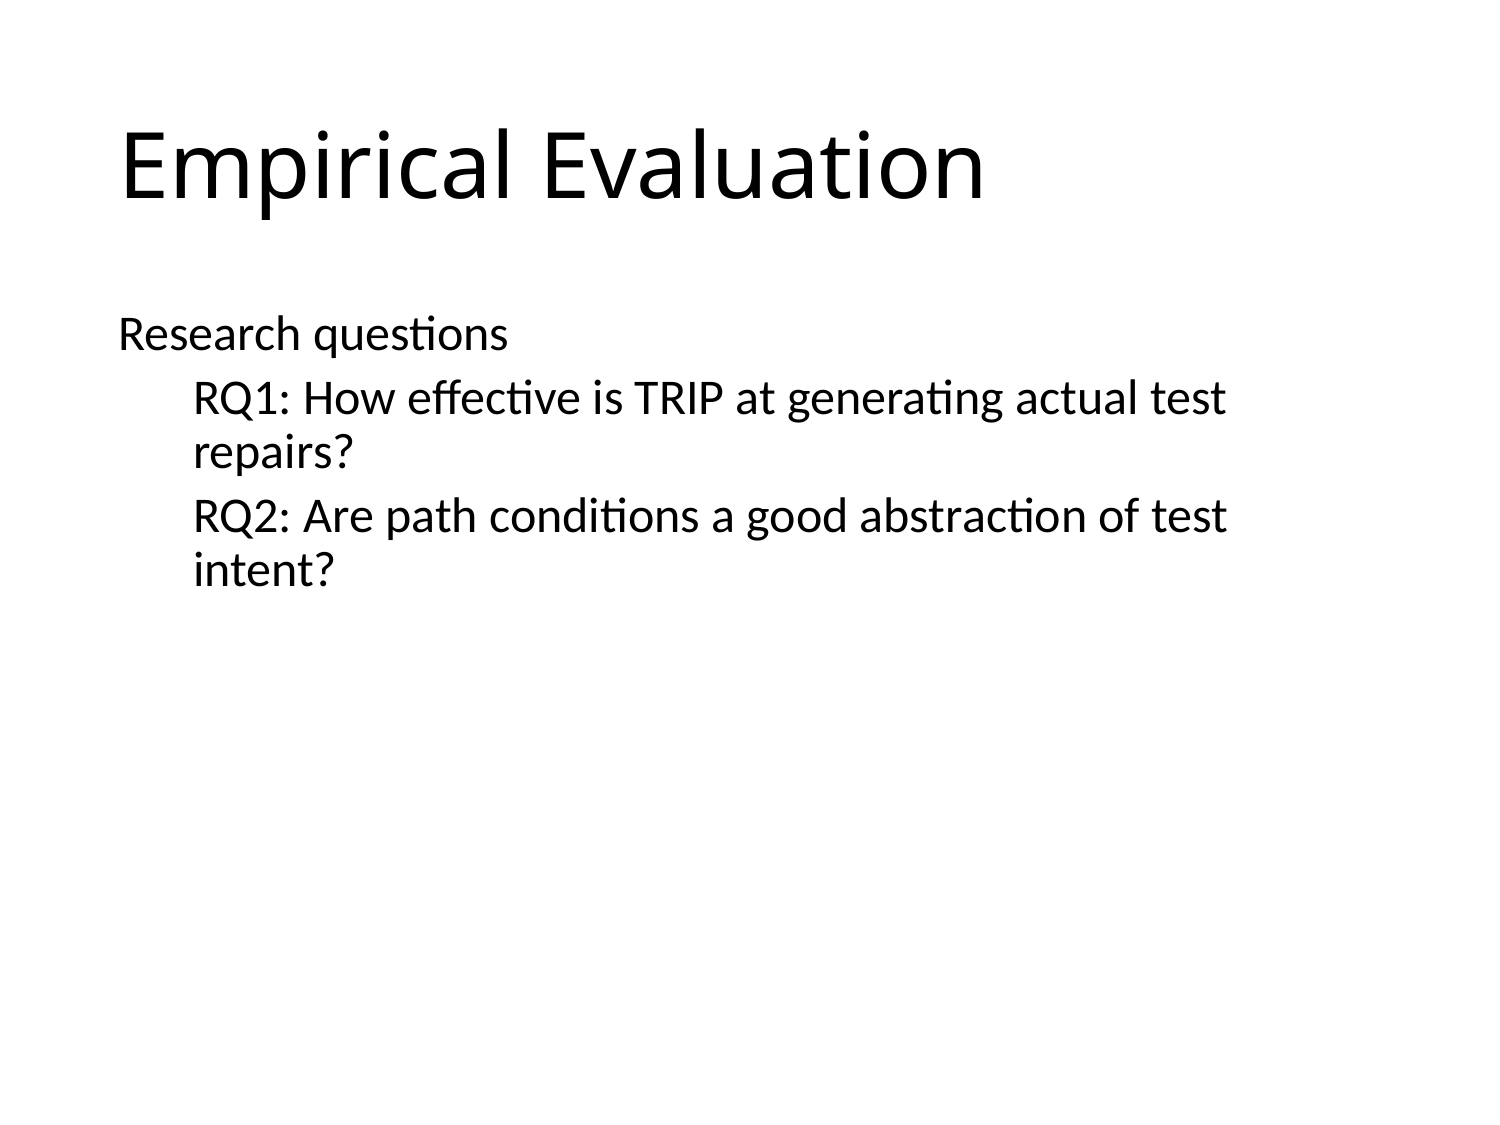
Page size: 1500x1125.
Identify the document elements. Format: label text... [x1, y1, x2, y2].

title Empirical Evaluation [103, 59, 1397, 278]
list Research questions RQ1: How effective is TRIP at generating actual test repairs? RQ2: Are path conditions a good abstraction of test intent? [103, 299, 1397, 1014]
